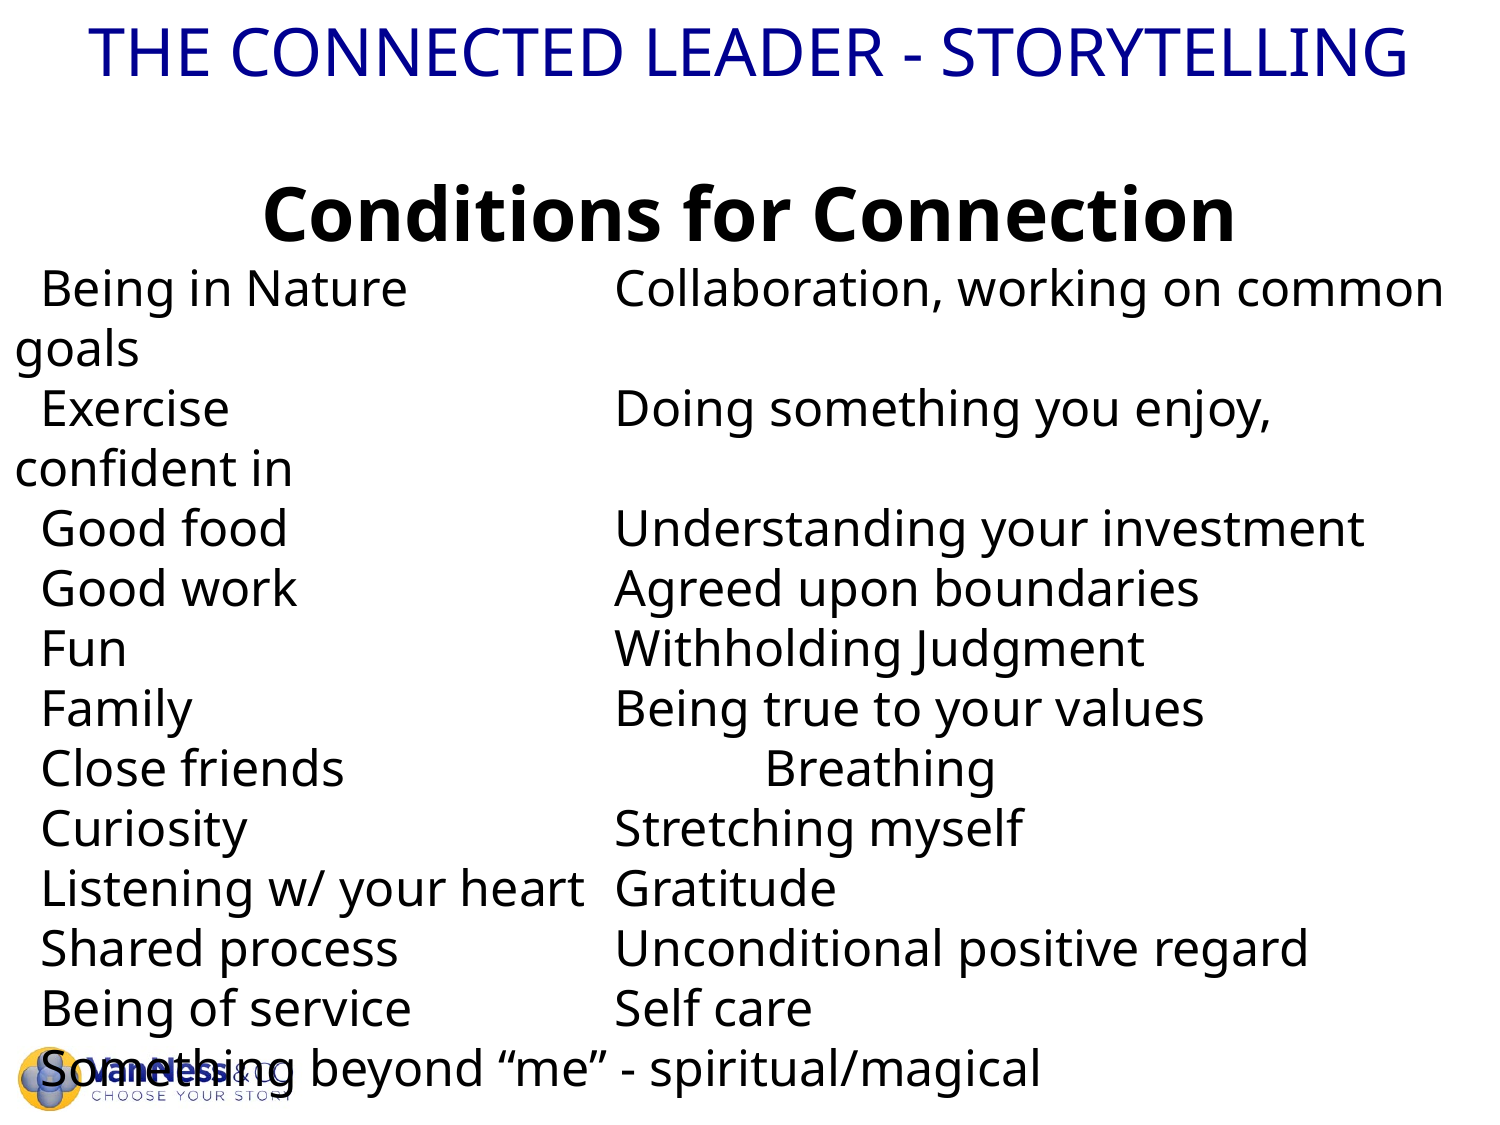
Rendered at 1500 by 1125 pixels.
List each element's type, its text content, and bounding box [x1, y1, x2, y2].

text_box Conditions for Connection Being in Nature Collaboration, working on common goals Exercise Doing something you enjoy, confident in Good food Understanding your investment Good work Agreed upon boundaries Fun Withholding Judgment Family Being true to your values Close friends Breathing Curiosity Stretching myself Listening w/ your heart Gratitude Shared process Unconditional positive regard Being of service Self care Something beyond “me” - spiritual/magical [0, 290, 1500, 1125]
subtitle The Connected Leader - Storytelling [0, 2, 1500, 290]
picture [17, 1045, 307, 1112]
